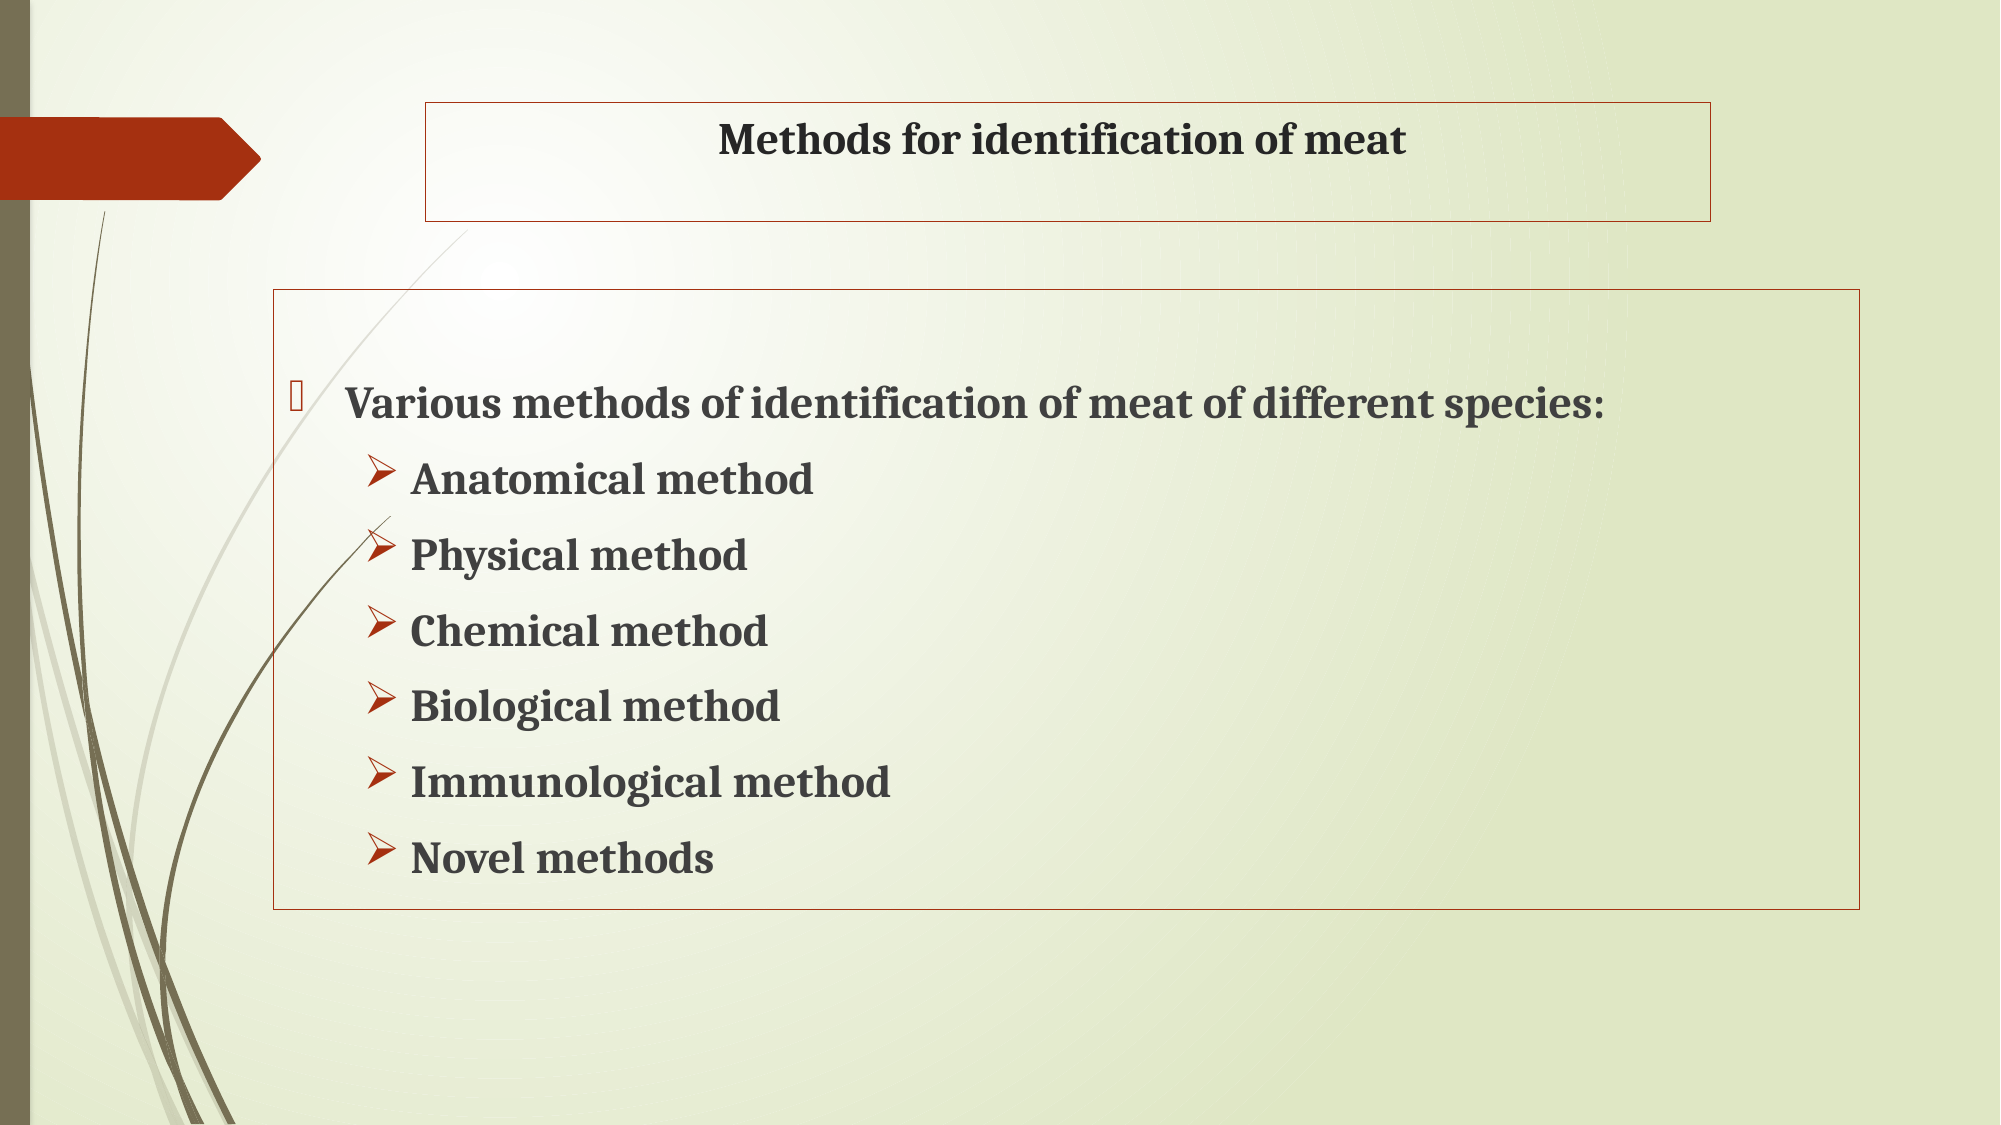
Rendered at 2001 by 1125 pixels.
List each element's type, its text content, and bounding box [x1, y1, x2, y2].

title Methods for identification of meat [425, 102, 1711, 222]
list Various methods of identification of meat of different species: Anatomical method Physical method Chemical method Biological method Immunological method Novel methods [273, 289, 1860, 910]
